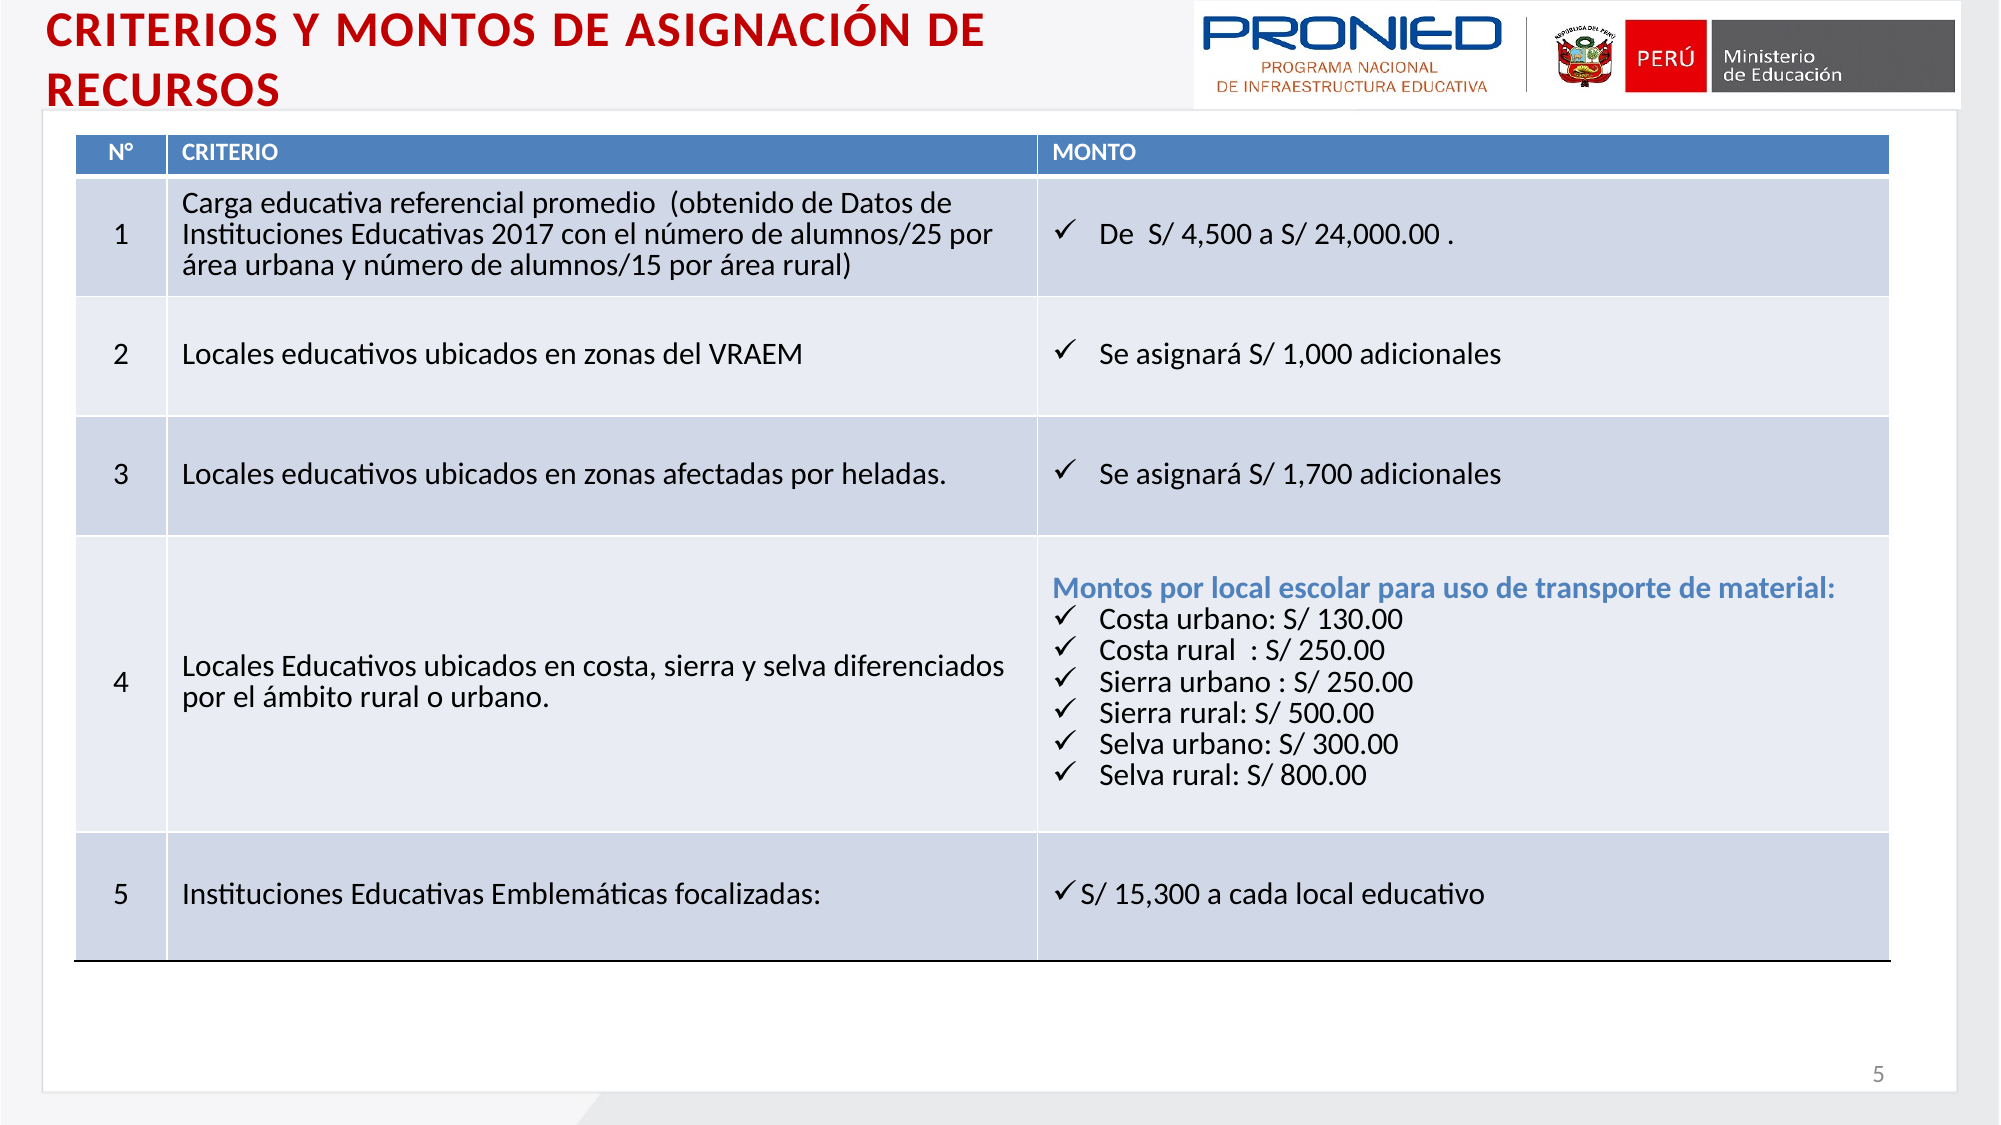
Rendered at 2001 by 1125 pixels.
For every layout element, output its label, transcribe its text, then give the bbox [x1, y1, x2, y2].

table_cell 3 [76, 417, 166, 535]
table_cell Locales Educativos ubicados en costa, sierra y selva diferenciados por el ámbito rural o urbano. [168, 537, 1037, 831]
table_cell S/ 15,300 a cada local educativo [1038, 833, 1889, 960]
picture [0, 0, 2000, 1125]
table_cell Locales educativos ubicados en zonas afectadas por heladas. [168, 417, 1037, 535]
table_header N° [76, 135, 166, 174]
table_cell 1 [76, 179, 166, 296]
table_cell Se asignará S/ 1,000 adicionales [1038, 297, 1889, 415]
table_header CRITERIO [168, 135, 1037, 174]
table_cell Carga educativa referencial promedio (obtenido de Datos de Instituciones Educativas 2017 con el número de alumnos/25 por área urbana y número de alumnos/15 por área rural) [168, 179, 1037, 296]
table_cell De S/ 4,500 a S/ 24,000.00 . [1038, 179, 1889, 296]
table_cell Se asignará S/ 1,700 adicionales [1038, 417, 1889, 535]
slide_number 5 [1433, 1042, 1900, 1103]
table_cell 5 [76, 833, 166, 960]
table_cell 2 [76, 297, 166, 415]
table_header MONTO [1038, 135, 1889, 174]
text_box CRITERIOS Y MONTOS DE ASIGNACIÓN DE RECURSOS [31, 38, 1182, 75]
table_cell Montos por local escolar para uso de transporte de material: Costa urbano: S/ 130.00 Costa rural : S/ 250.00 Sierra urbano : S/ 250.00 Sierra rural: S/ 500.00 Selva urbano: S/ 300.00 Selva rural: S/ 800.00 [1038, 537, 1889, 831]
table_cell 4 [76, 537, 166, 831]
table_cell Locales educativos ubicados en zonas del VRAEM [168, 297, 1037, 415]
table_cell Instituciones Educativas Emblemáticas focalizadas: [168, 833, 1037, 960]
